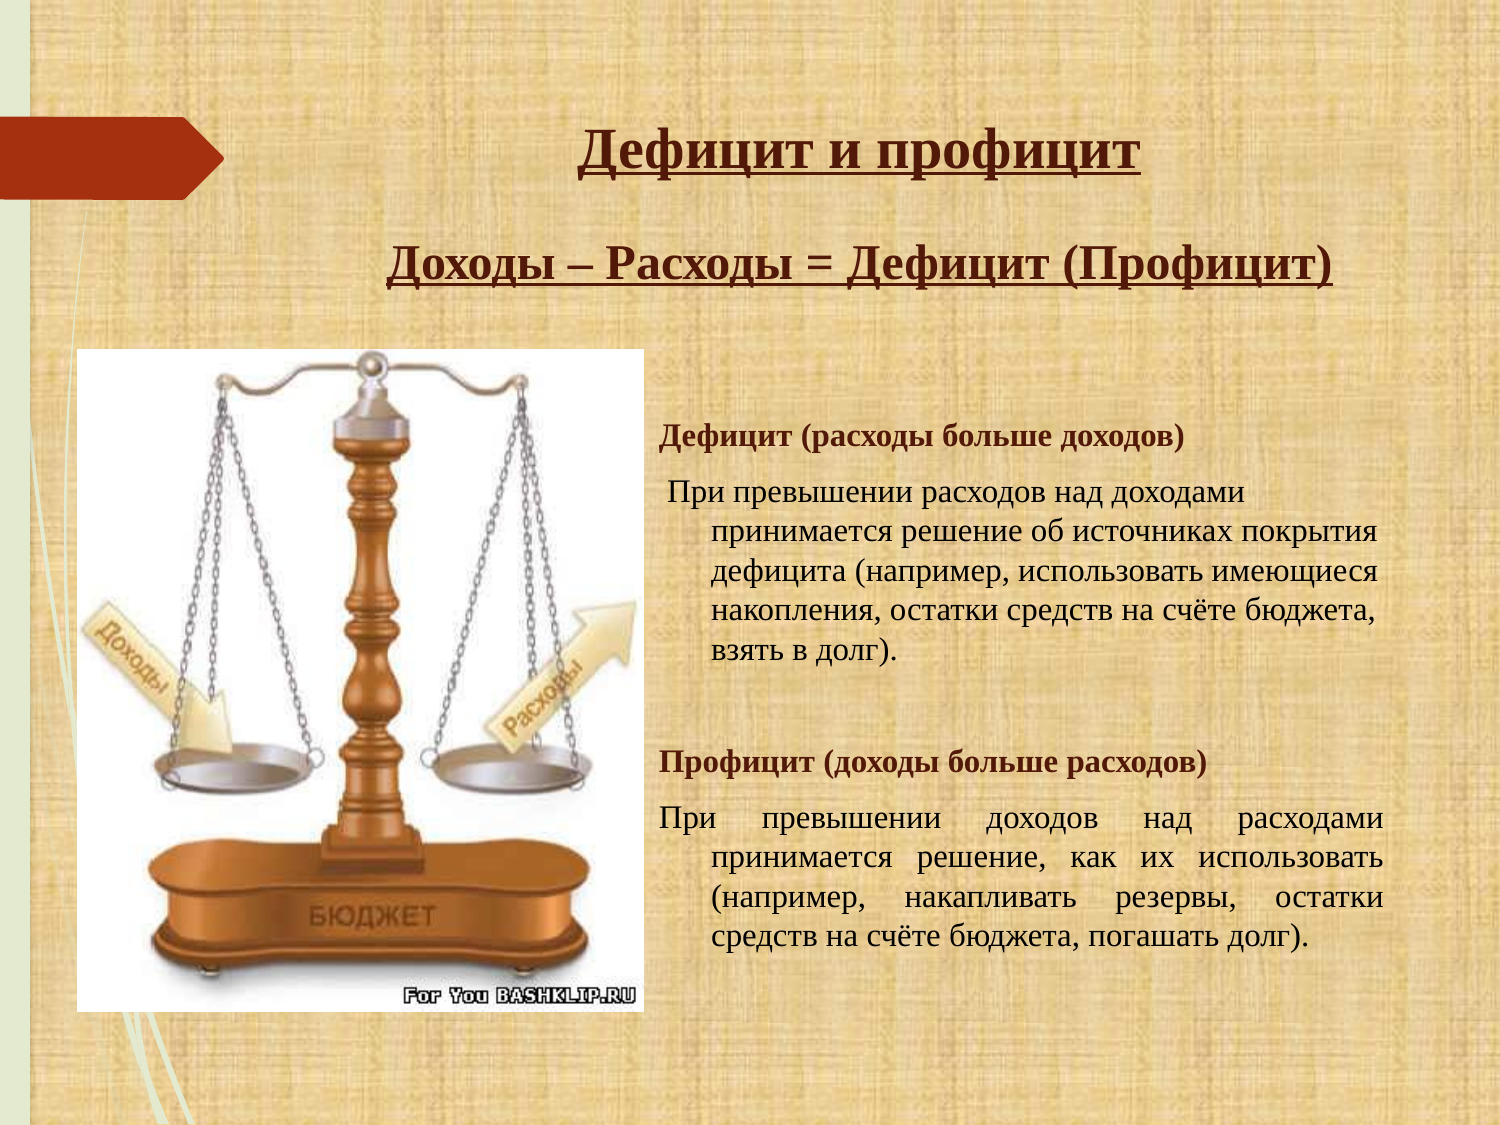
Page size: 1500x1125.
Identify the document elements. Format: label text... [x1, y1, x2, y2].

picture [30, 0, 1500, 1125]
title Дефицит и профицит Доходы – Расходы = Дефицит (Профицит) [319, 102, 1400, 313]
list Дефицит (расходы больше доходов) При превышении расходов над доходами принимается решение об источниках покрытия дефицита (например, использовать имеющиеся накопления, остатки средств на счёте бюджета, взять в долг). Профицит (доходы больше расходов) При превышении доходов над расходами принимается решение, как их использовать (например, накапливать резервы, остатки средств на счёте бюджета, погашать долг). [644, 350, 1400, 970]
